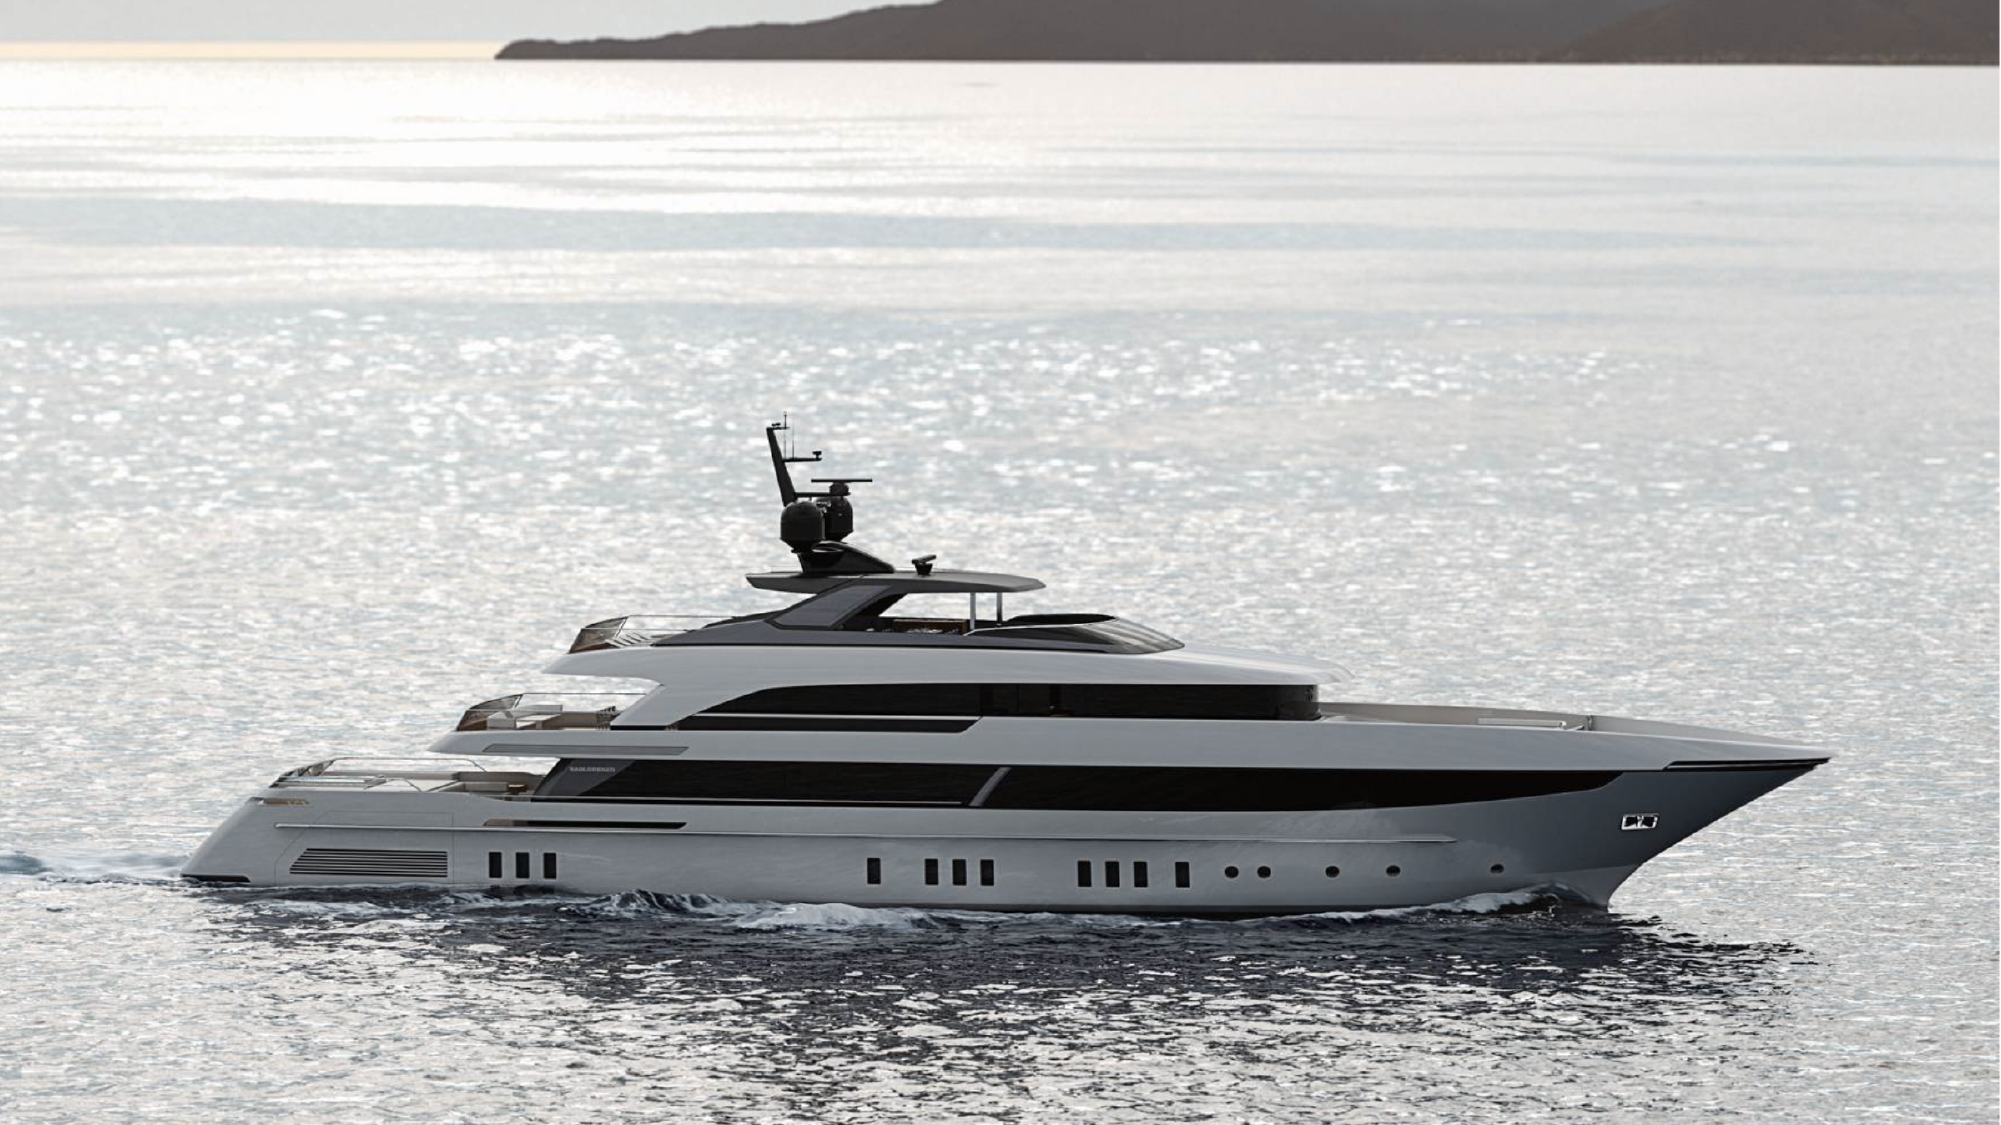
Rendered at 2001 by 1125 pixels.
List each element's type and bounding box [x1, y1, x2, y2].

list [0, 0, 2000, 1125]
